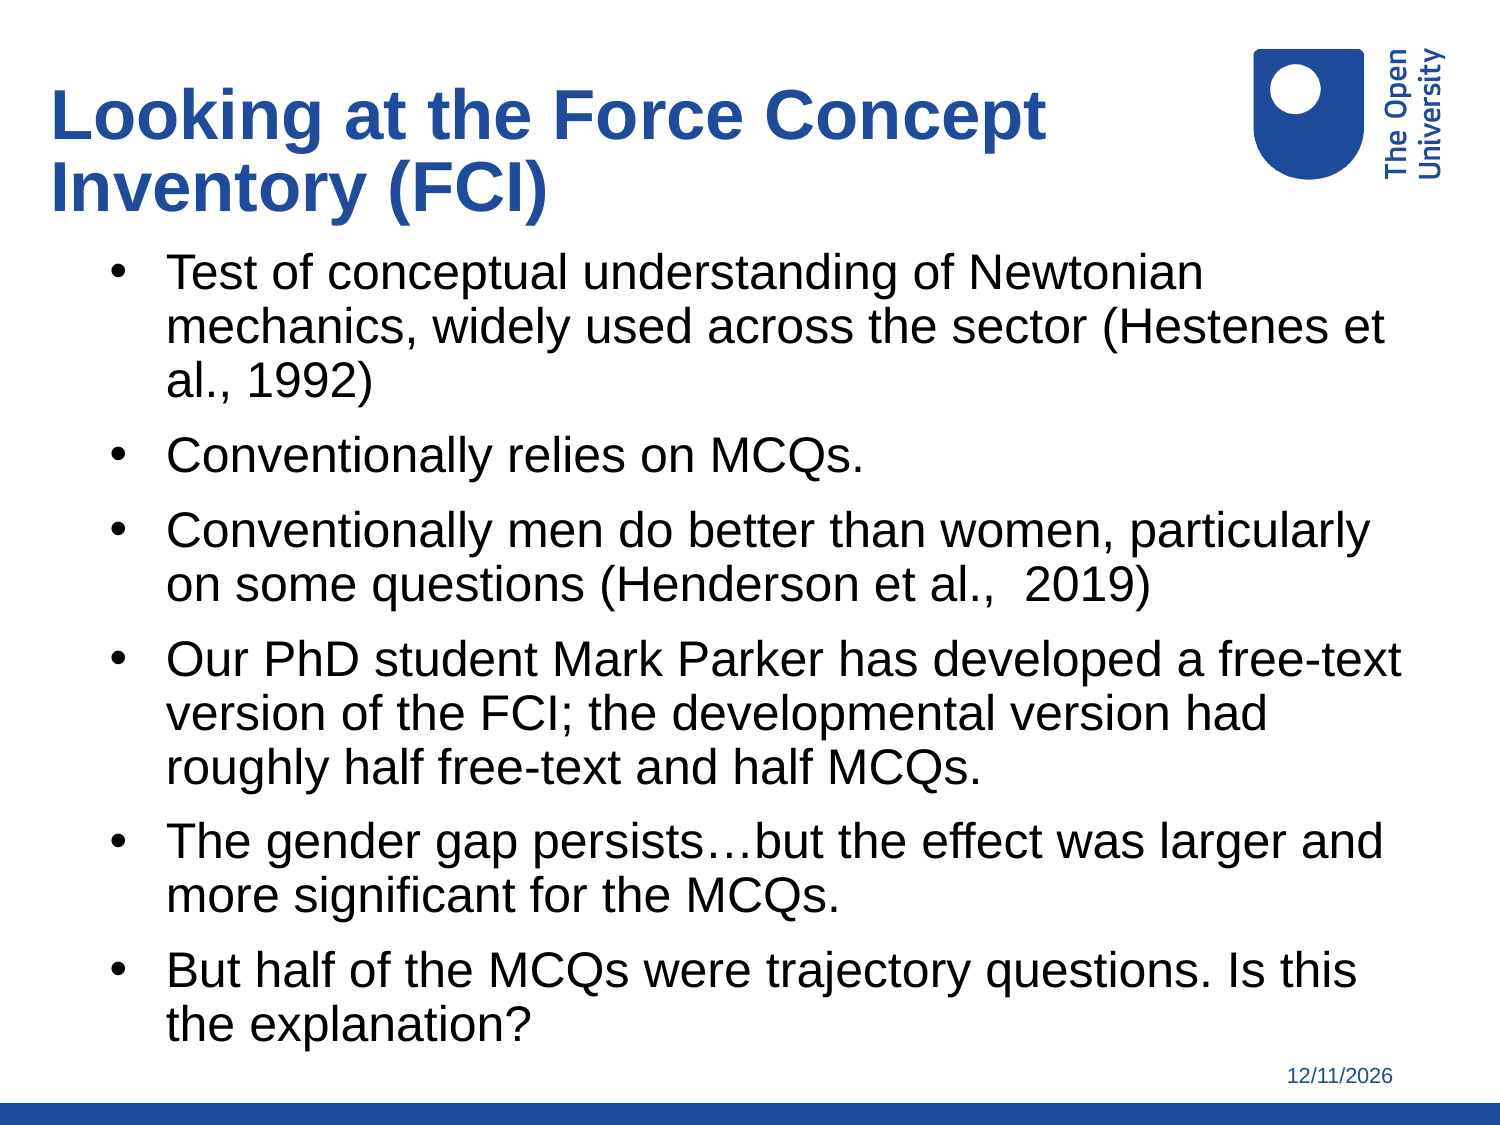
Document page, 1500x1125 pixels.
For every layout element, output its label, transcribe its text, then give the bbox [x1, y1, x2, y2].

list Test of conceptual understanding of Newtonian mechanics, widely used across the sector (Hestenes et al., 1992) Conventionally relies on MCQs. Conventionally men do better than women, particularly on some questions (Henderson et al., 2019) Our PhD student Mark Parker has developed a free-text version of the FCI; the developmental version had roughly half free-text and half MCQs. The gender gap persists…but the effect was larger and more significant for the MCQs. But half of the MCQs were trajectory questions. Is this the explanation? [94, 239, 1454, 1028]
list Looking at the Force Concept Inventory (FCI) [44, 76, 1230, 221]
picture [1245, 39, 1462, 189]
